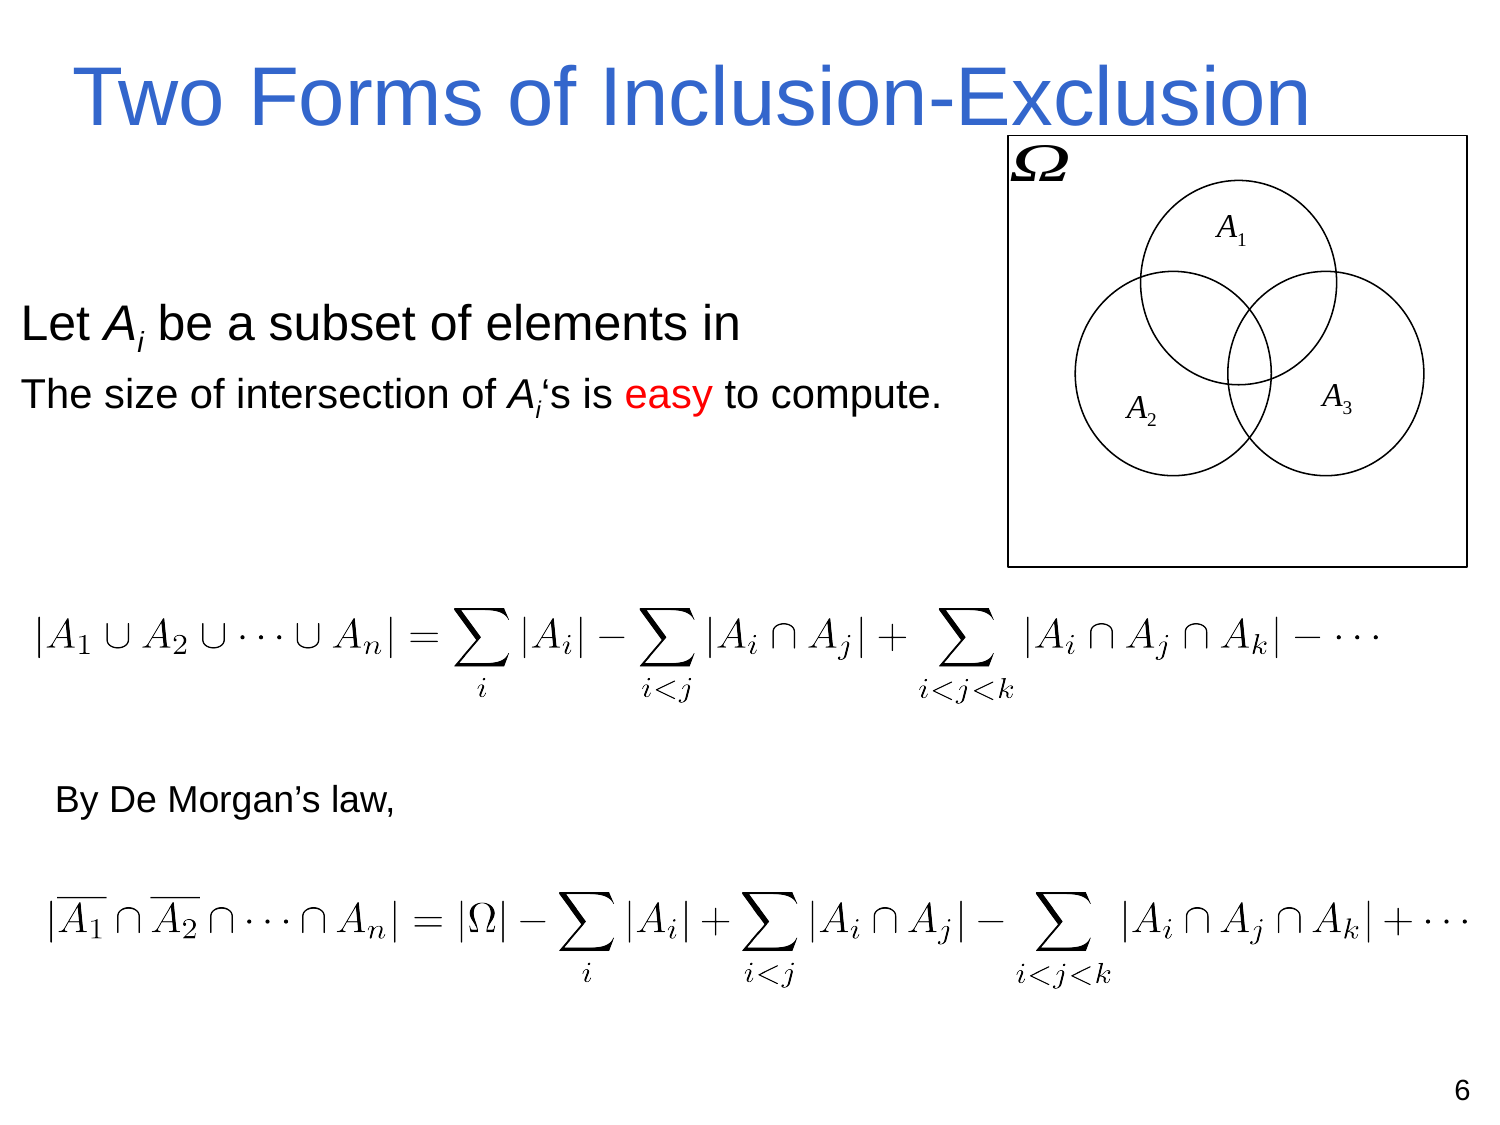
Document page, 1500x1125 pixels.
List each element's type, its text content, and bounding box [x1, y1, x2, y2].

picture [50, 892, 1468, 989]
text_box By De Morgan’s law, [40, 768, 411, 828]
title Two Forms of Inclusion-Exclusion [57, 37, 1408, 148]
text_box [1007, 135, 1468, 568]
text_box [1075, 180, 1425, 477]
picture [38, 608, 1379, 705]
